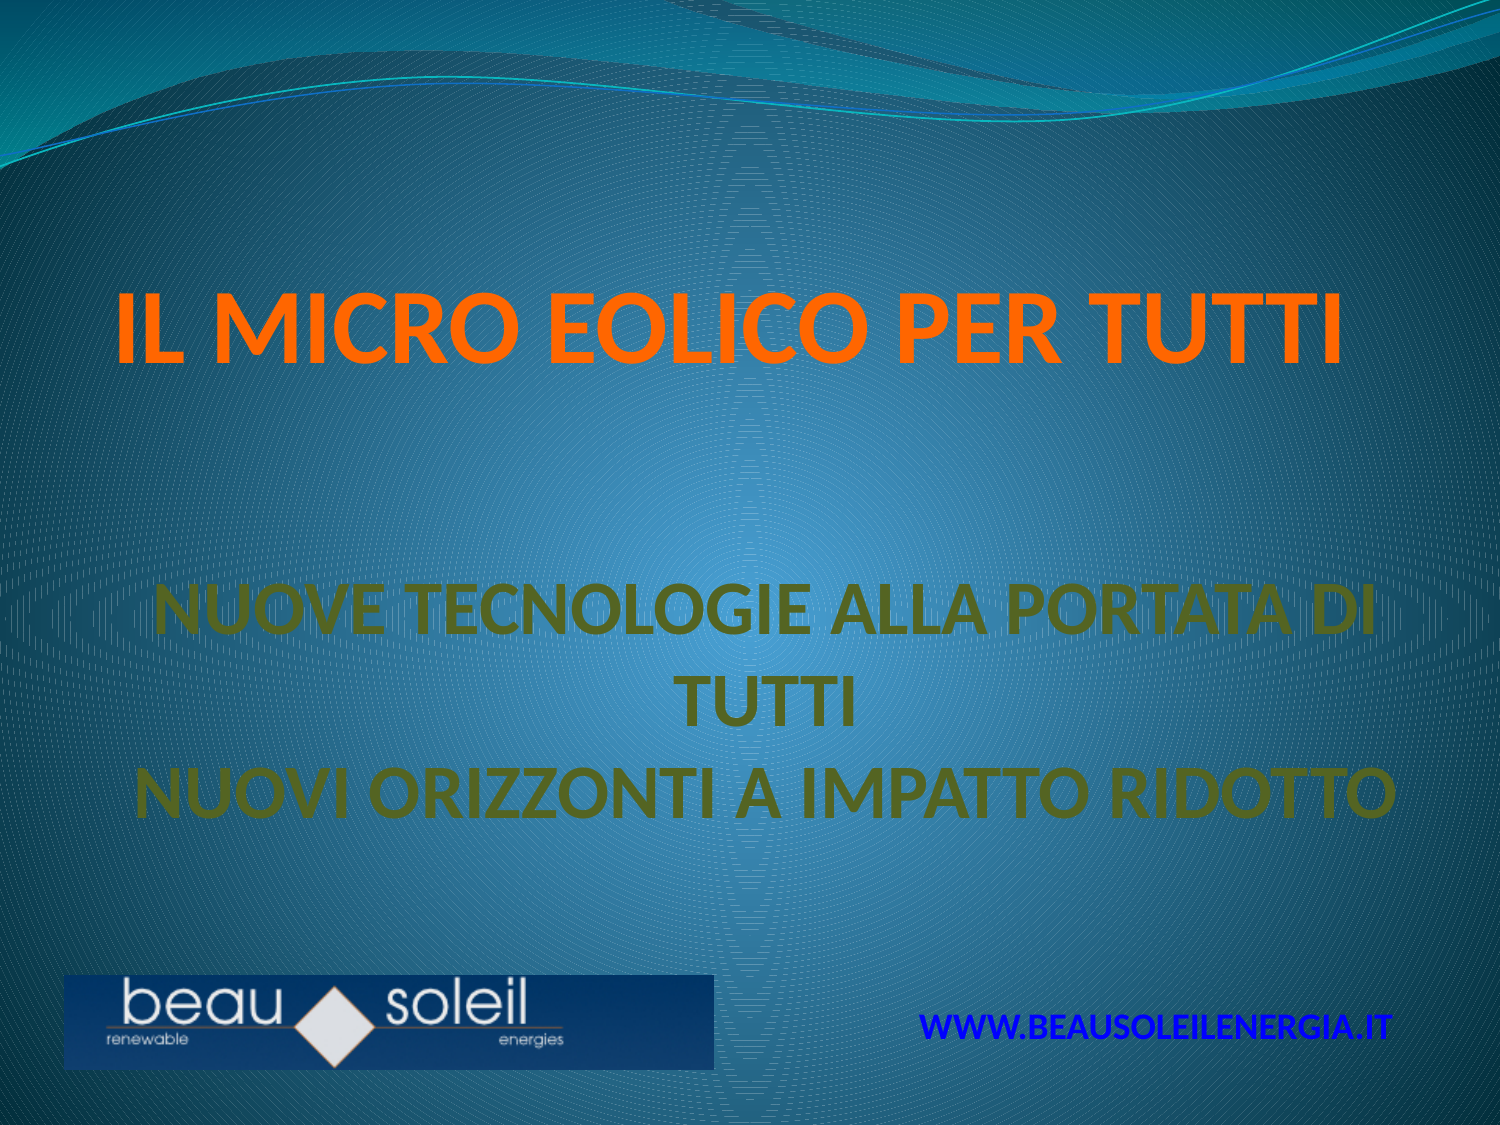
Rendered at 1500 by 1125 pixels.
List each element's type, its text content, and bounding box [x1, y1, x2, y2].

title IL MICRO EOLICO PER TUTTI [87, 224, 1376, 386]
text_box NUOVE TECNOLOGIE ALLA PORTATA DI TUTTI NUOVI ORIZZONTI A IMPATTO RIDOTTO [123, 550, 1412, 835]
picture [64, 975, 714, 1070]
text_box WWW.BEAUSOLEILENERGIA.IT [915, 999, 1400, 1047]
